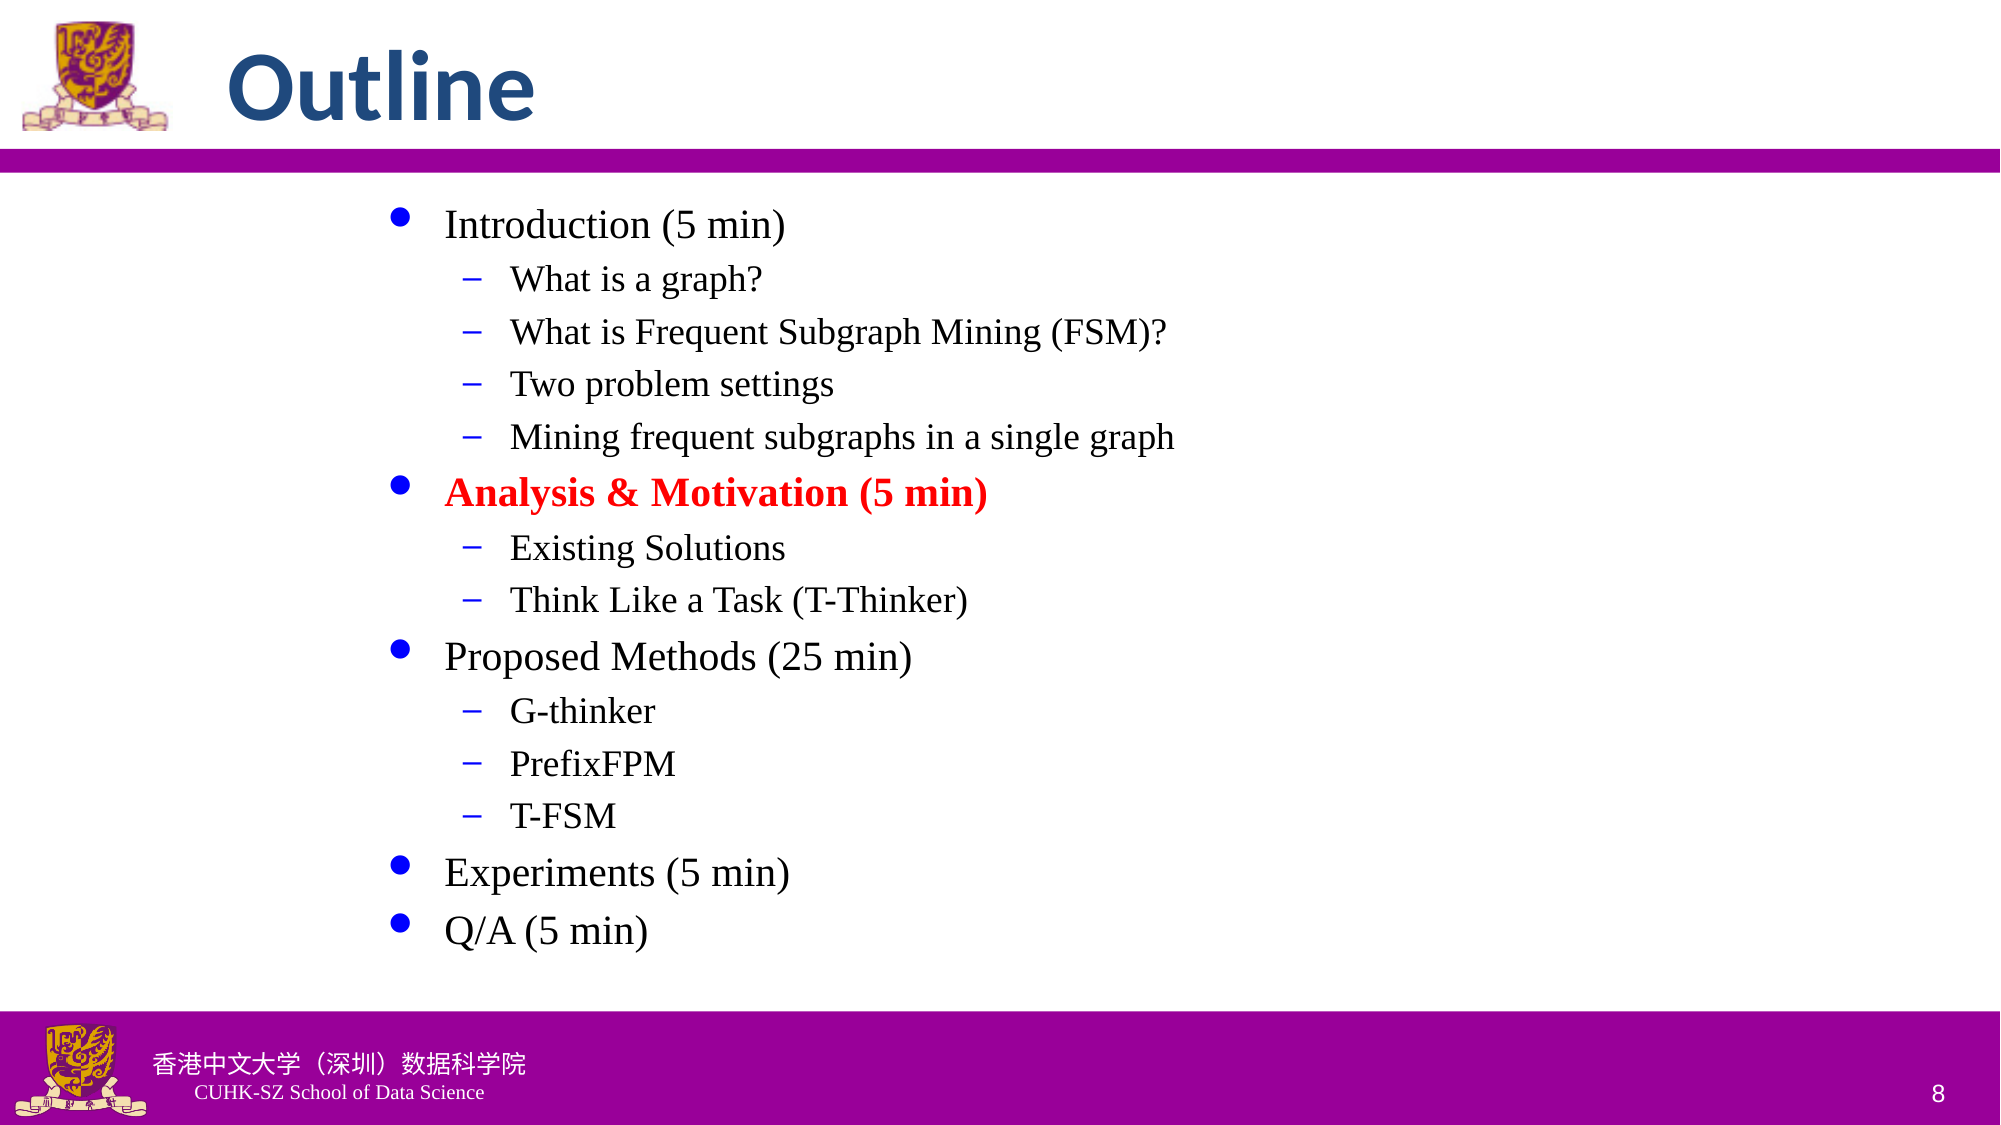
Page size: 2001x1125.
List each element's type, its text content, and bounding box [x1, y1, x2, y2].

picture [21, 20, 173, 131]
picture [14, 1023, 149, 1117]
slide_number 8 [1493, 1070, 1961, 1125]
title Outline [212, 23, 1898, 138]
list Introduction (5 min) What is a graph? What is Frequent Subgraph Mining (FSM)? Two problem settings Mining frequent subgraphs in a single graph Analysis & Motivation (5 min) Existing Solutions Think Like a Task (T-Thinker) Proposed Methods (25 min) G-thinker PrefixFPM T-FSM Experiments (5 min) Q/A (5 min) [372, 189, 1628, 721]
